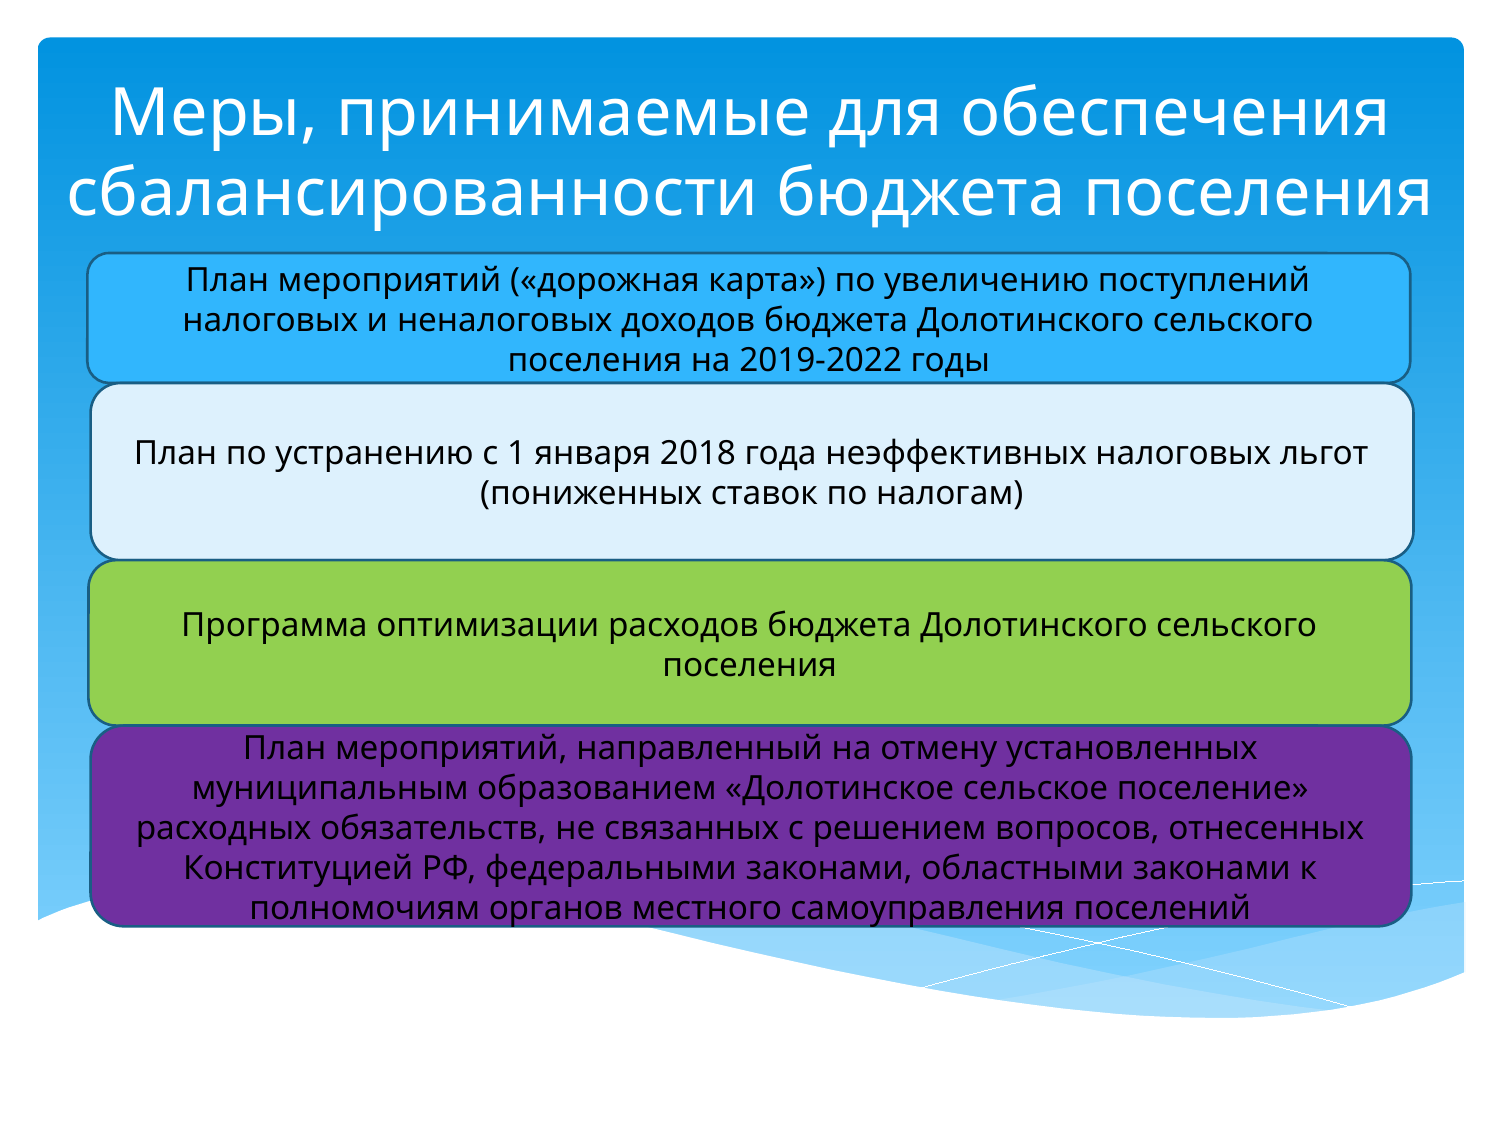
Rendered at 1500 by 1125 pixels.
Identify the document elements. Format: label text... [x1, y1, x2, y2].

title Меры, принимаемые для обеспечения сбалансированности бюджета поселения [42, 42, 1460, 237]
text_box План мероприятий («дорожная карта») по увеличению поступлений налоговых и неналоговых доходов бюджета Долотинского сельского поселения на 2019-2022 годы [85, 251, 1412, 384]
text_box План по устранению с 1 января 2018 года неэффективных налоговых льгот (пониженных ставок по налогам) [89, 381, 1415, 560]
text_box Программа оптимизации расходов бюджета Долотинского сельского поселения [87, 558, 1413, 727]
text_box План мероприятий, направленный на отмену установленных муниципальным образованием «Долотинское сельское поселение» расходных обязательств, не связанных с решением вопросов, отнесенных Конституцией РФ, федеральными законами, областными законами к полномочиям органов местного самоуправления поселений [89, 724, 1413, 928]
